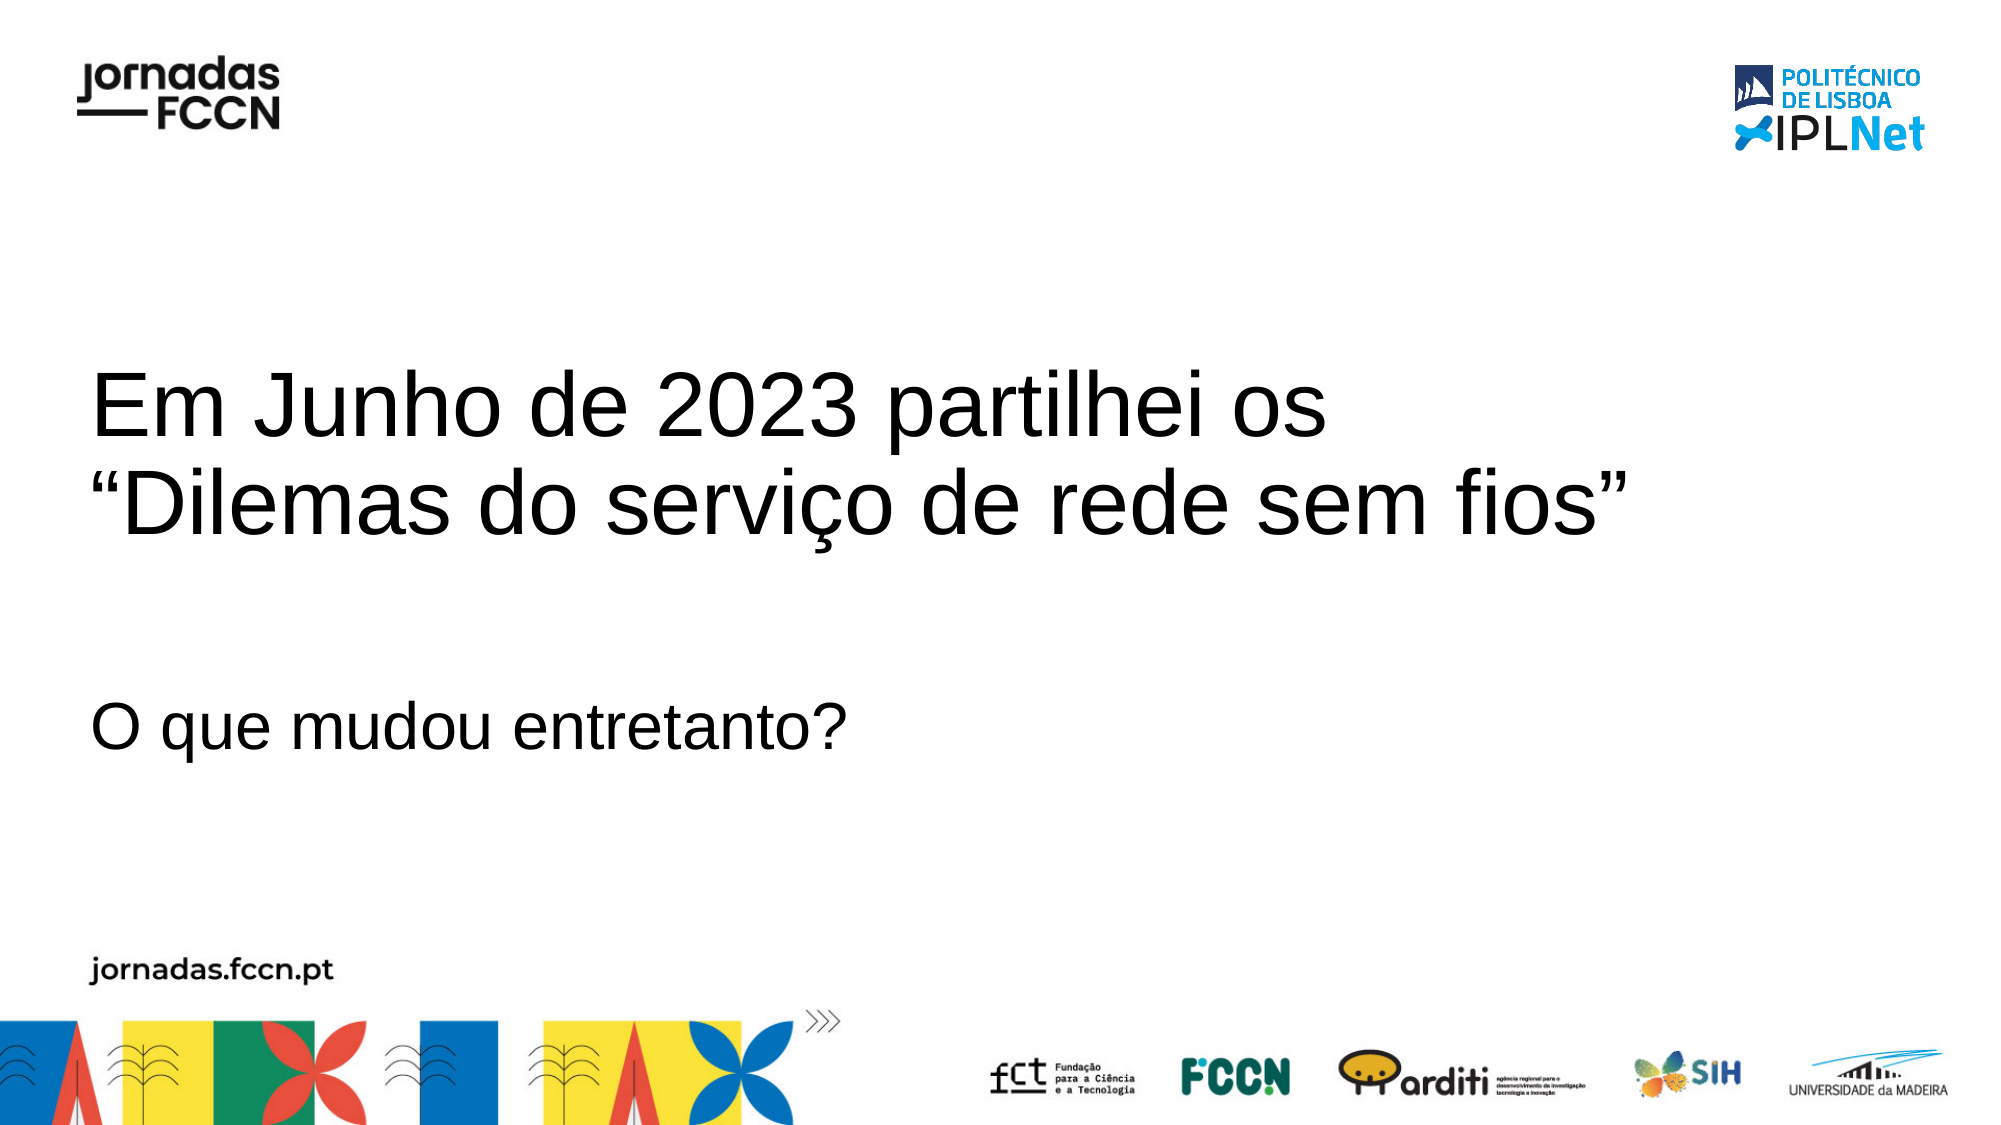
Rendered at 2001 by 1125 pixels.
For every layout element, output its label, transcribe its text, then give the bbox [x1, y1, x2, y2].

picture [0, 0, 2000, 1125]
subtitle O que mudou entretanto? [75, 583, 1925, 806]
title Em Junho de 2023 partilhei os “Dilemas do serviço de rede sem fios” [75, 242, 1925, 563]
